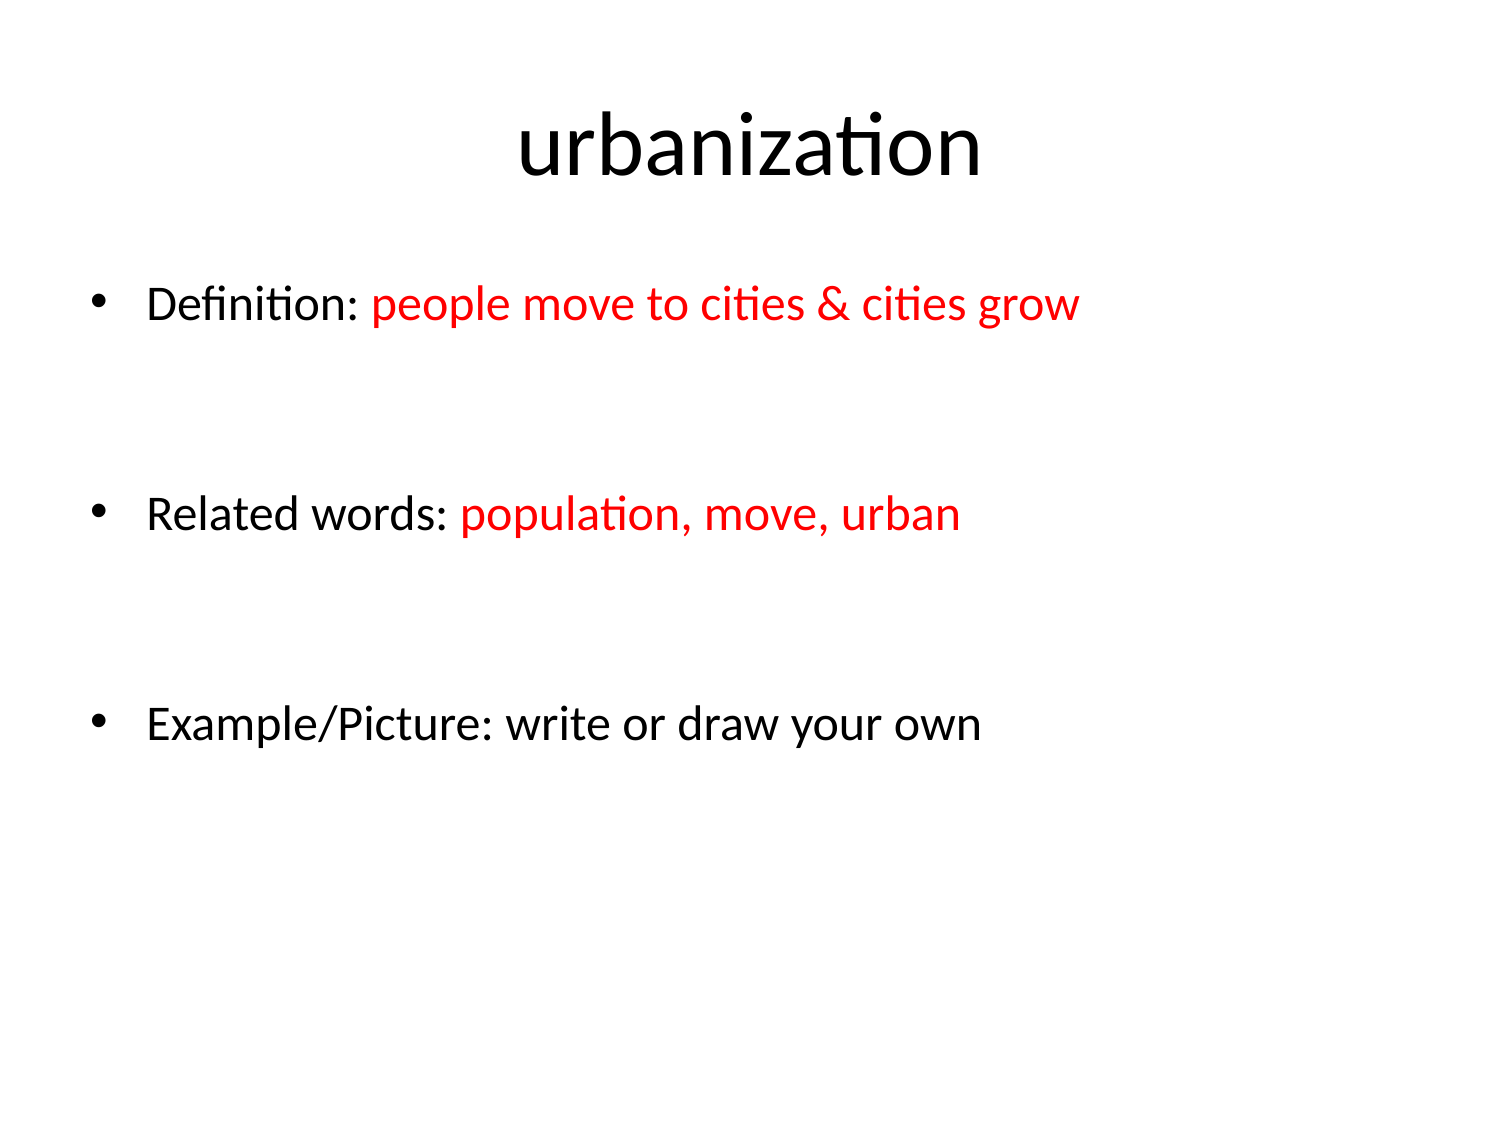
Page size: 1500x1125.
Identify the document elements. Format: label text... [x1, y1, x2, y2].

list Definition: people move to cities & cities grow Related words: population, move, urban Example/Picture: write or draw your own [75, 262, 1425, 1005]
title urbanization [75, 45, 1425, 233]
